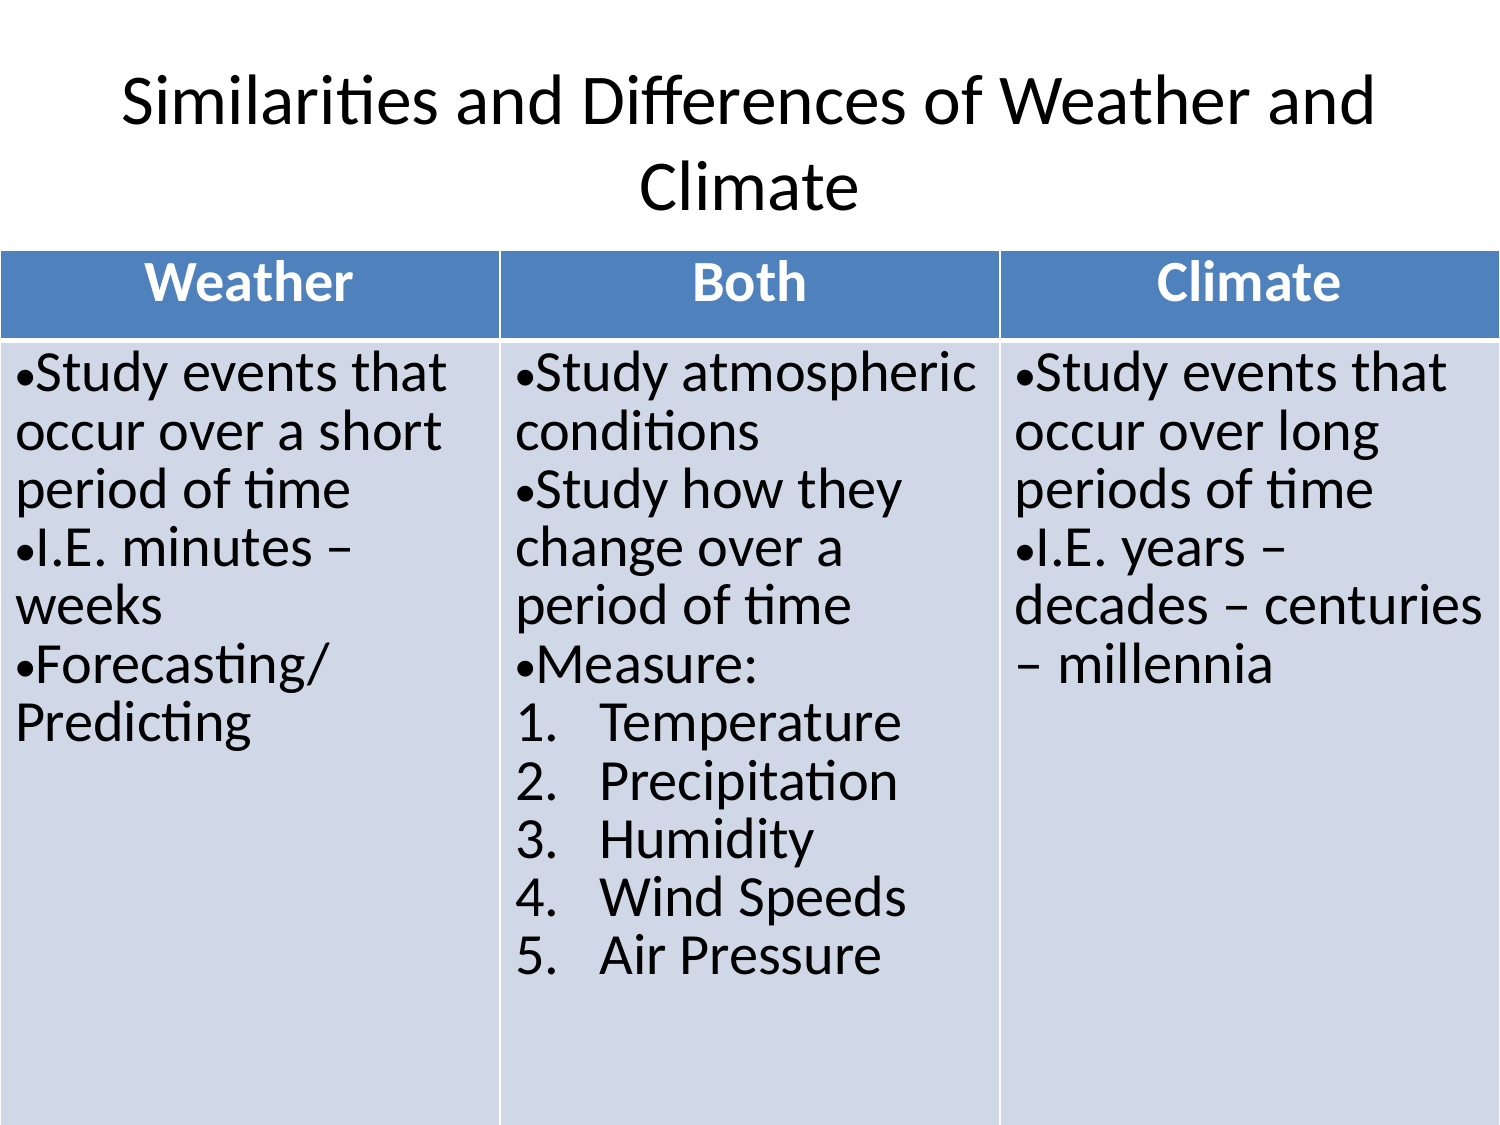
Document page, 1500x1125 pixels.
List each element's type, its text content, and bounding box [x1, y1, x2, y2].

table_header Weather [1, 251, 499, 338]
table_header Climate [1001, 251, 1499, 338]
title Similarities and Differences of Weather and Climate [75, 45, 1425, 233]
table_cell Study events that occur over long periods of time I.E. years – decades – centuries – millennia [1001, 343, 1499, 1125]
table_cell Study events that occur over a short period of time I.E. minutes –weeks Forecasting/Predicting [1, 343, 499, 1125]
table_cell Study atmospheric conditions Study how they change over a period of time Measure: Temperature Precipitation Humidity Wind Speeds Air Pressure [501, 343, 999, 1125]
table_header Both [501, 251, 999, 338]
